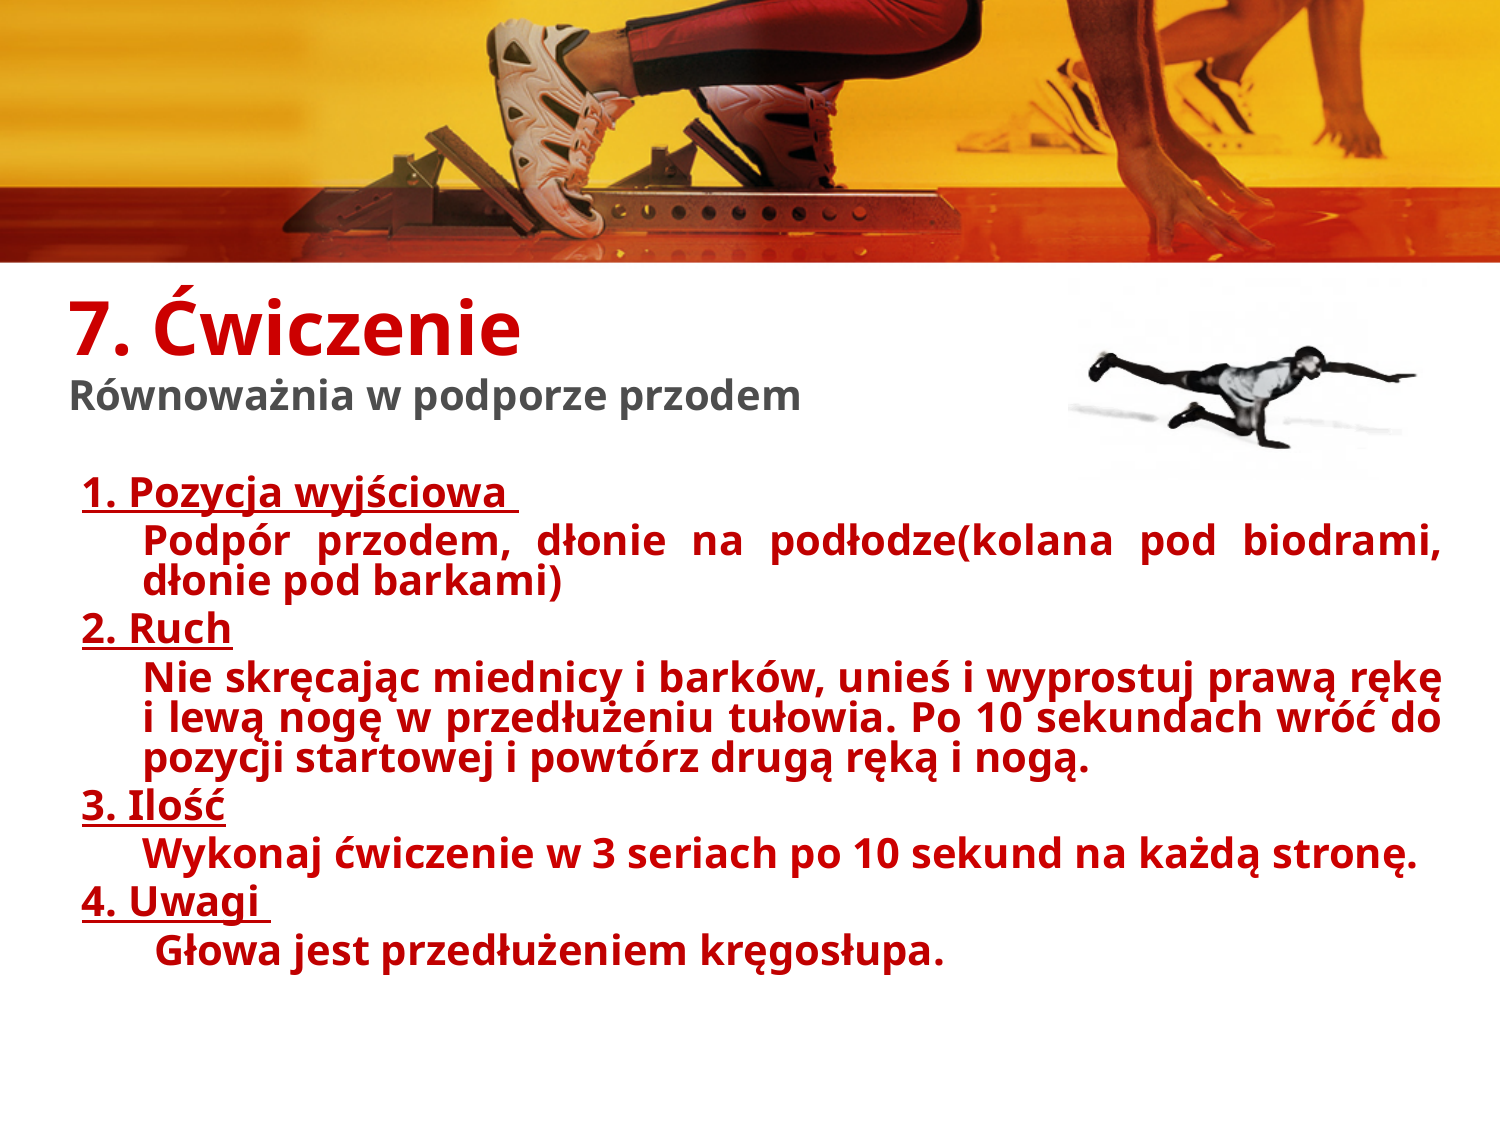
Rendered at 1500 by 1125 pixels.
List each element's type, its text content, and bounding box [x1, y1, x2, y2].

picture [0, 0, 1500, 1125]
list 7. Ćwiczenie Równoważnia w podporze przodem 1. Pozycja wyjściowa Podpór przodem, dłonie na podłodze(kolana pod biodrami, dłonie pod barkami) 2. Ruch Nie skręcając miednicy i barków, unieś i wyprostuj prawą rękę i lewą nogę w przedłużeniu tułowia. Po 10 sekundach wróć do pozycji startowej i powtórz drugą ręką i nogą. 3. Ilość Wykonaj ćwiczenie w 3 seriach po 10 sekund na każdą stronę. 4. Uwagi Głowa jest przedłużeniem kręgosłupa. [53, 290, 1459, 1083]
